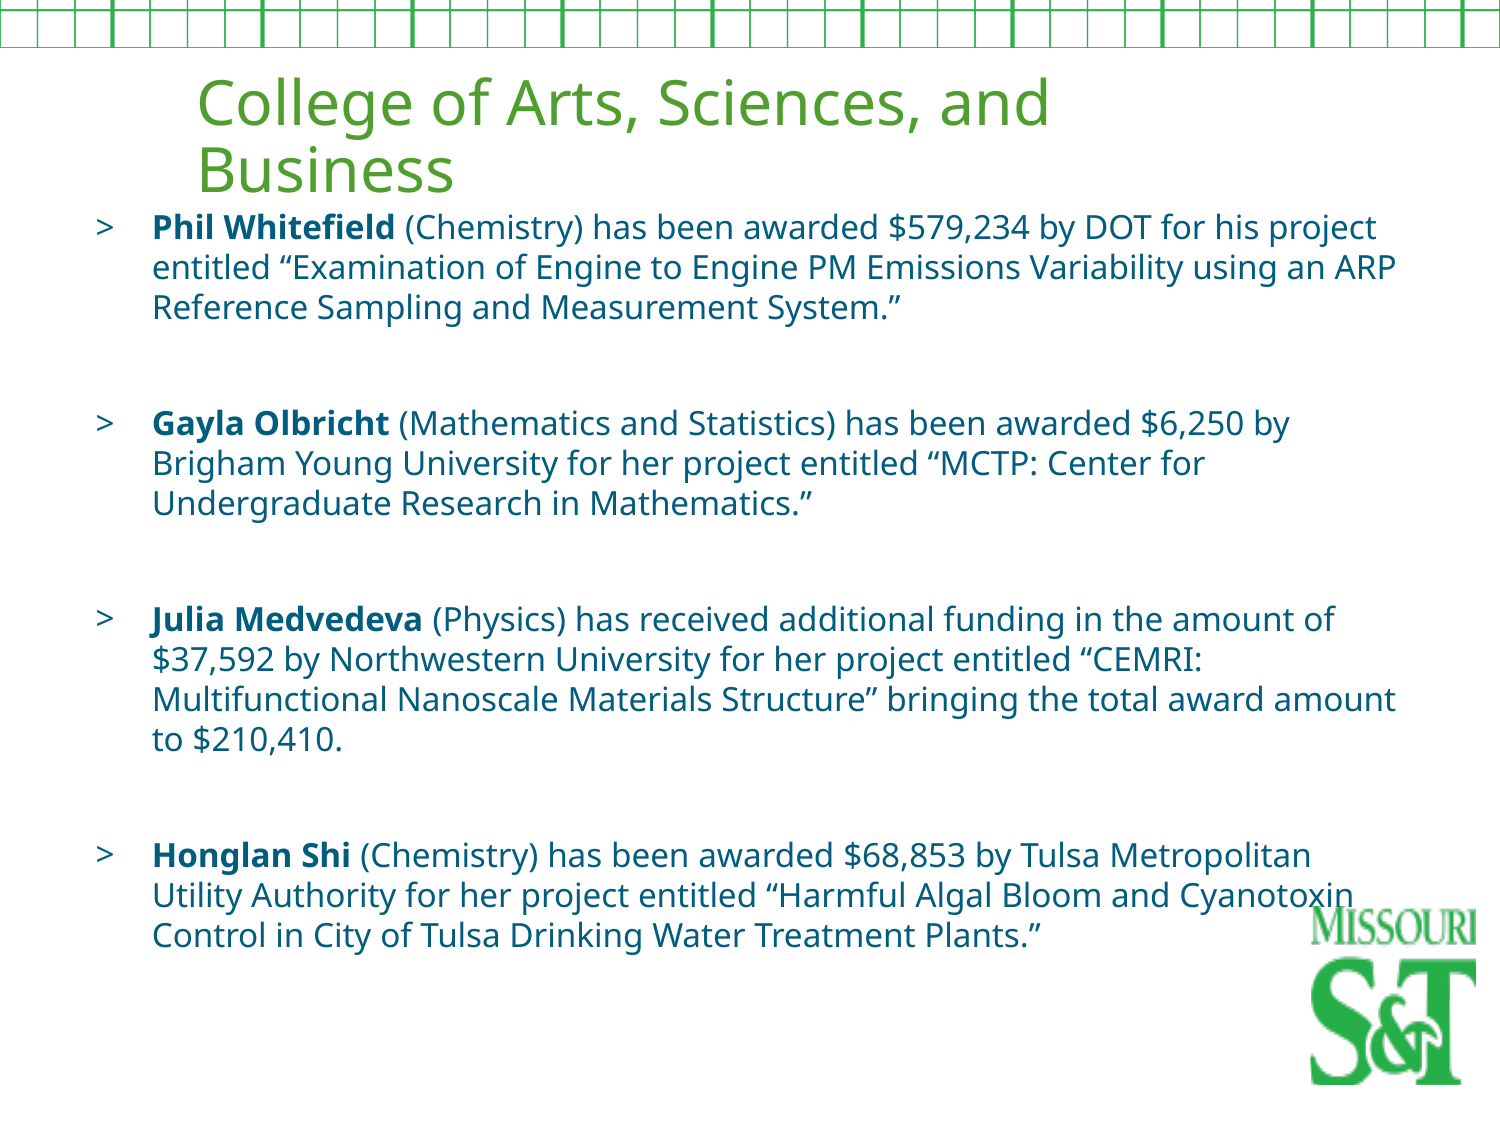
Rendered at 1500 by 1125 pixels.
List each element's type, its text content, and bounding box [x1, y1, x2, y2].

list Phil Whitefield (Chemistry) has been awarded $579,234 by DOT for his project entitled “Examination of Engine to Engine PM Emissions Variability using an ARP Reference Sampling and Measurement System.” Gayla Olbricht (Mathematics and Statistics) has been awarded $6,250 by Brigham Young University for her project entitled “MCTP: Center for Undergraduate Research in Mathematics.” Julia Medvedeva (Physics) has received additional funding in the amount of $37,592 by Northwestern University for her project entitled “CEMRI: Multifunctional Nanoscale Materials Structure” bringing the total award amount to $210,410. Honglan Shi (Chemistry) has been awarded $68,853 by Tulsa Metropolitan Utility Authority for her project entitled “Harmful Algal Bloom and Cyanotoxin Control in City of Tulsa Drinking Water Treatment Plants.” [80, 198, 1425, 1077]
list College of Arts, Sciences, and Business [181, 63, 1317, 148]
picture [0, 0, 1500, 48]
